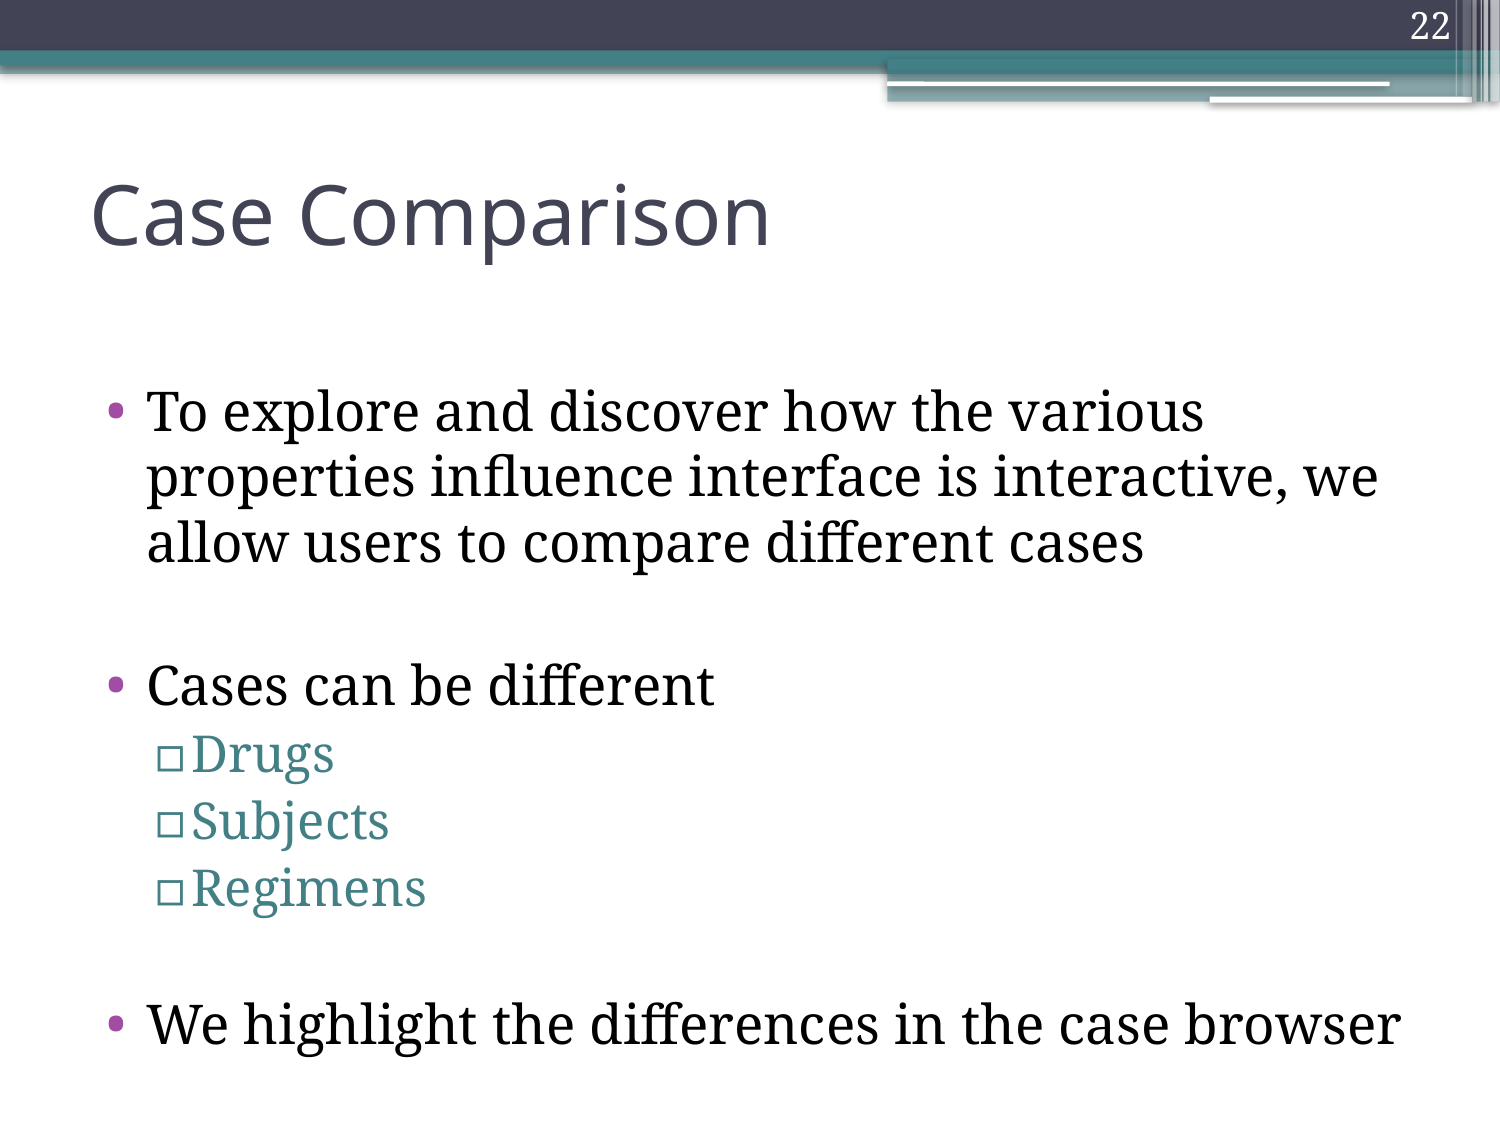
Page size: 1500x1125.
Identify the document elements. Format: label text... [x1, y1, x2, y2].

slide_number 22 [1341, 0, 1466, 61]
list To explore and discover how the various properties influence interface is interactive, we allow users to compare different cases Cases can be different Drugs Subjects Regimens We highlight the differences in the case browser [75, 368, 1425, 1079]
title Case Comparison [75, 125, 1425, 300]
